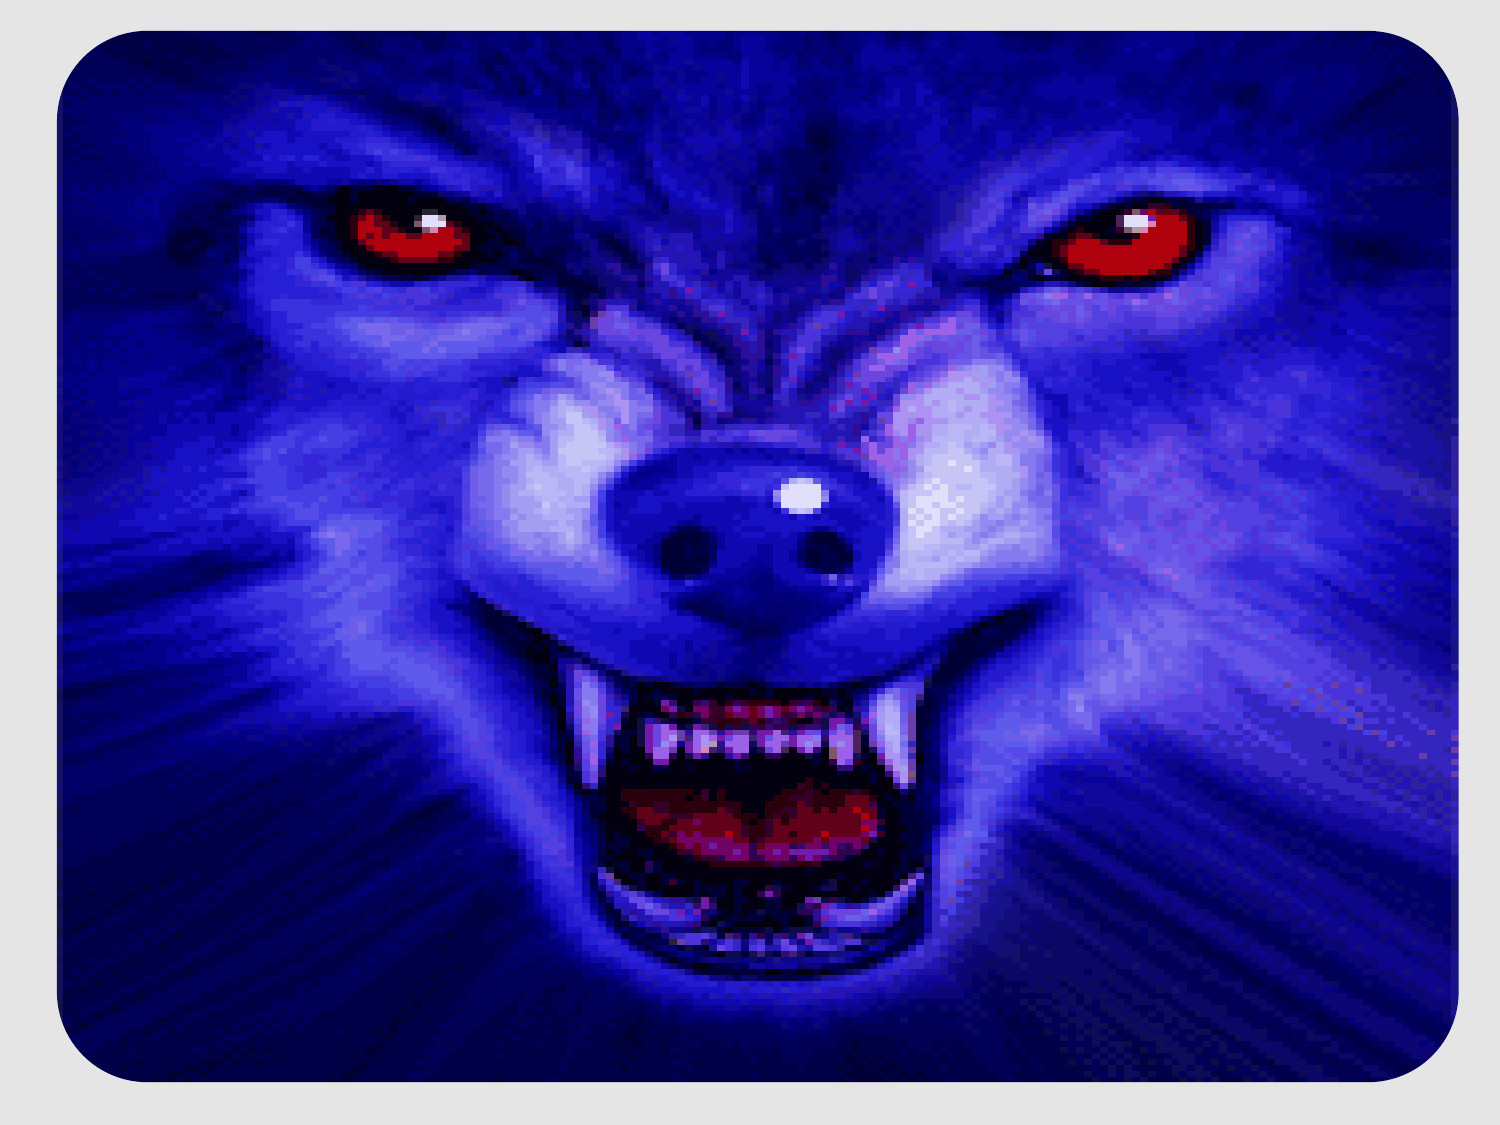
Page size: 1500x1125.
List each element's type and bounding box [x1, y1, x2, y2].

picture [56, 30, 1459, 1083]
